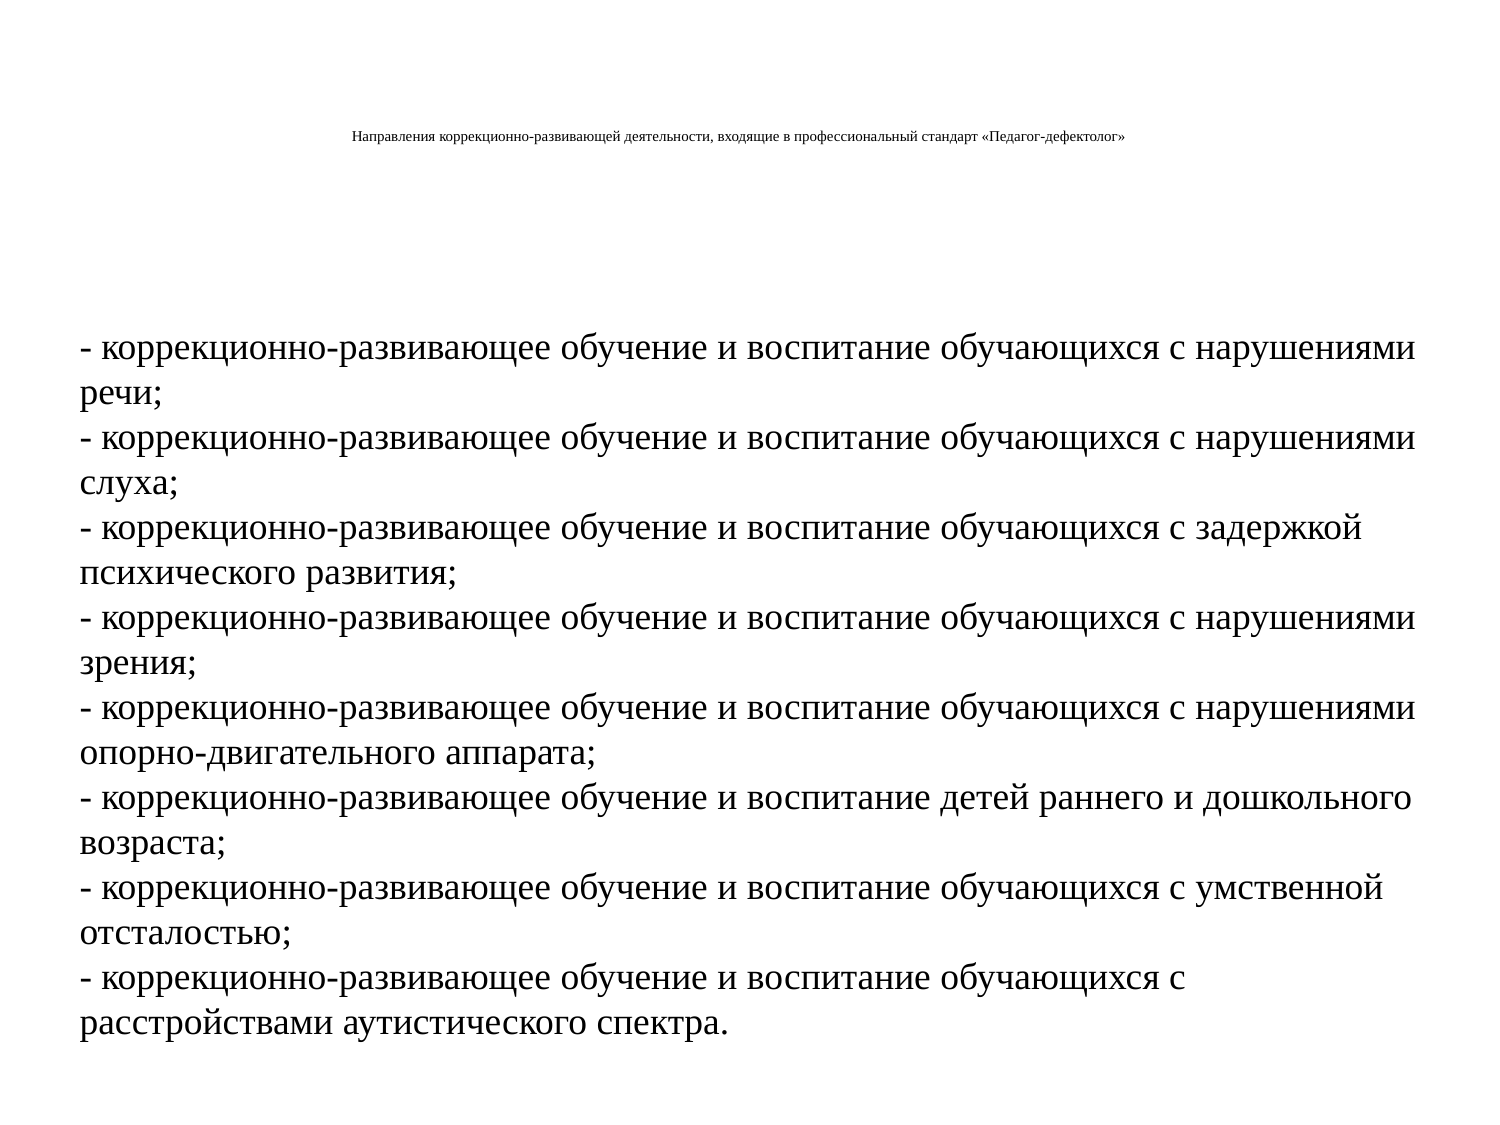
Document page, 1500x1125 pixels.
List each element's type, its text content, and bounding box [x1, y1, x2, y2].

title Направления коррекционно-развивающей деятельности, входящие в профессиональный стандарт «Педагог-дефектолог» [53, 30, 1425, 219]
text_box - коррекционно-развивающее обучение и воспитание обучающихся с нарушениями речи; - коррекционно-развивающее обучение и воспитание обучающихся с нарушениями слуха; - коррекционно-развивающее обучение и воспитание обучающихся с задержкой психического развития; - коррекционно-развивающее обучение и воспитание обучающихся с нарушениями зрения; - коррекционно-развивающее обучение и воспитание обучающихся с нарушениями опорно-двигательного аппарата; - коррекционно-развивающее обучение и воспитание детей раннего и дошкольного возраста; - коррекционно-развивающее обучение и воспитание обучающихся с умственной отсталостью; - коррекционно-развивающее обучение и воспитание обучающихся с расстройствами аутистического спектра. [64, 314, 1447, 1050]
